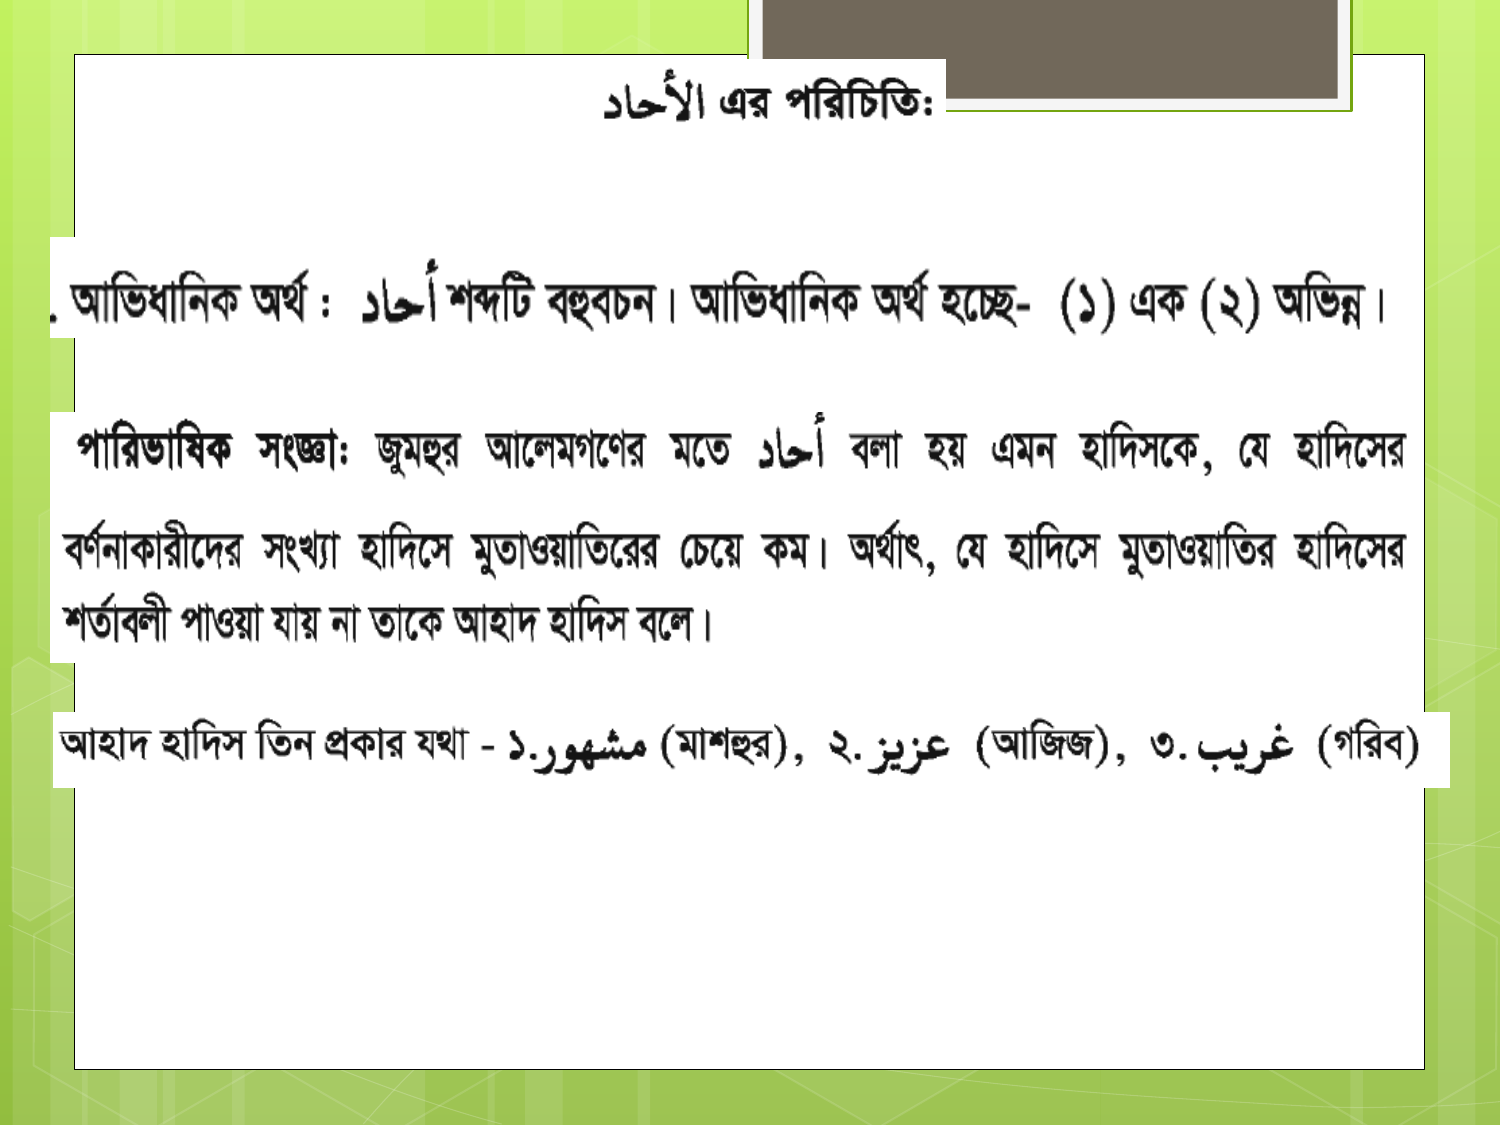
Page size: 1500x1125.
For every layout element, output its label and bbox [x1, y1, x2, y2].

picture [49, 237, 1401, 338]
picture [592, 59, 947, 141]
picture [49, 412, 1420, 663]
picture [53, 712, 1451, 789]
